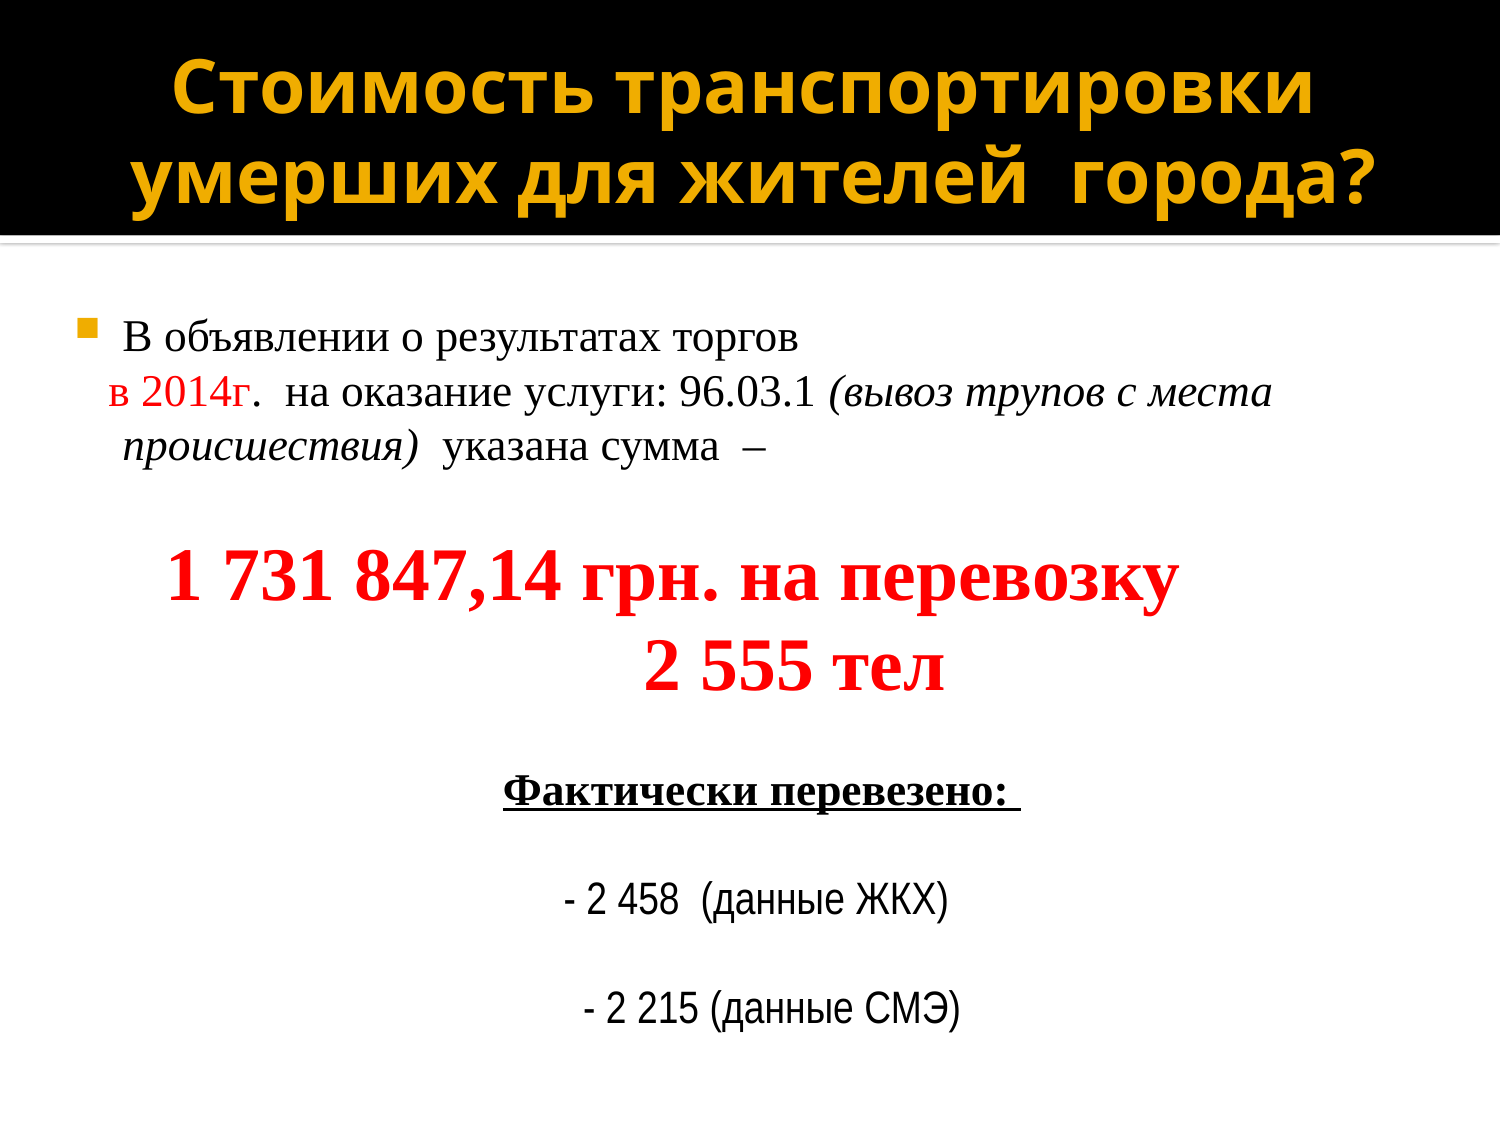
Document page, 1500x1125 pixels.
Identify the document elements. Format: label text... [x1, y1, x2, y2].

title Стоимость транспортировки умерших для жителей города? [75, 25, 1425, 231]
list В объявлении о результатах торгов в 2014г. на оказание услуги: 96.03.1 (вывоз трупов с места происшествия) указана сумма – 1 731 847,14 грн. на перевозку 2 555 тел Фактически перевезено: - 2 458 (данные ЖКХ) - 2 215 (данные СМЭ) [46, 291, 1465, 1050]
